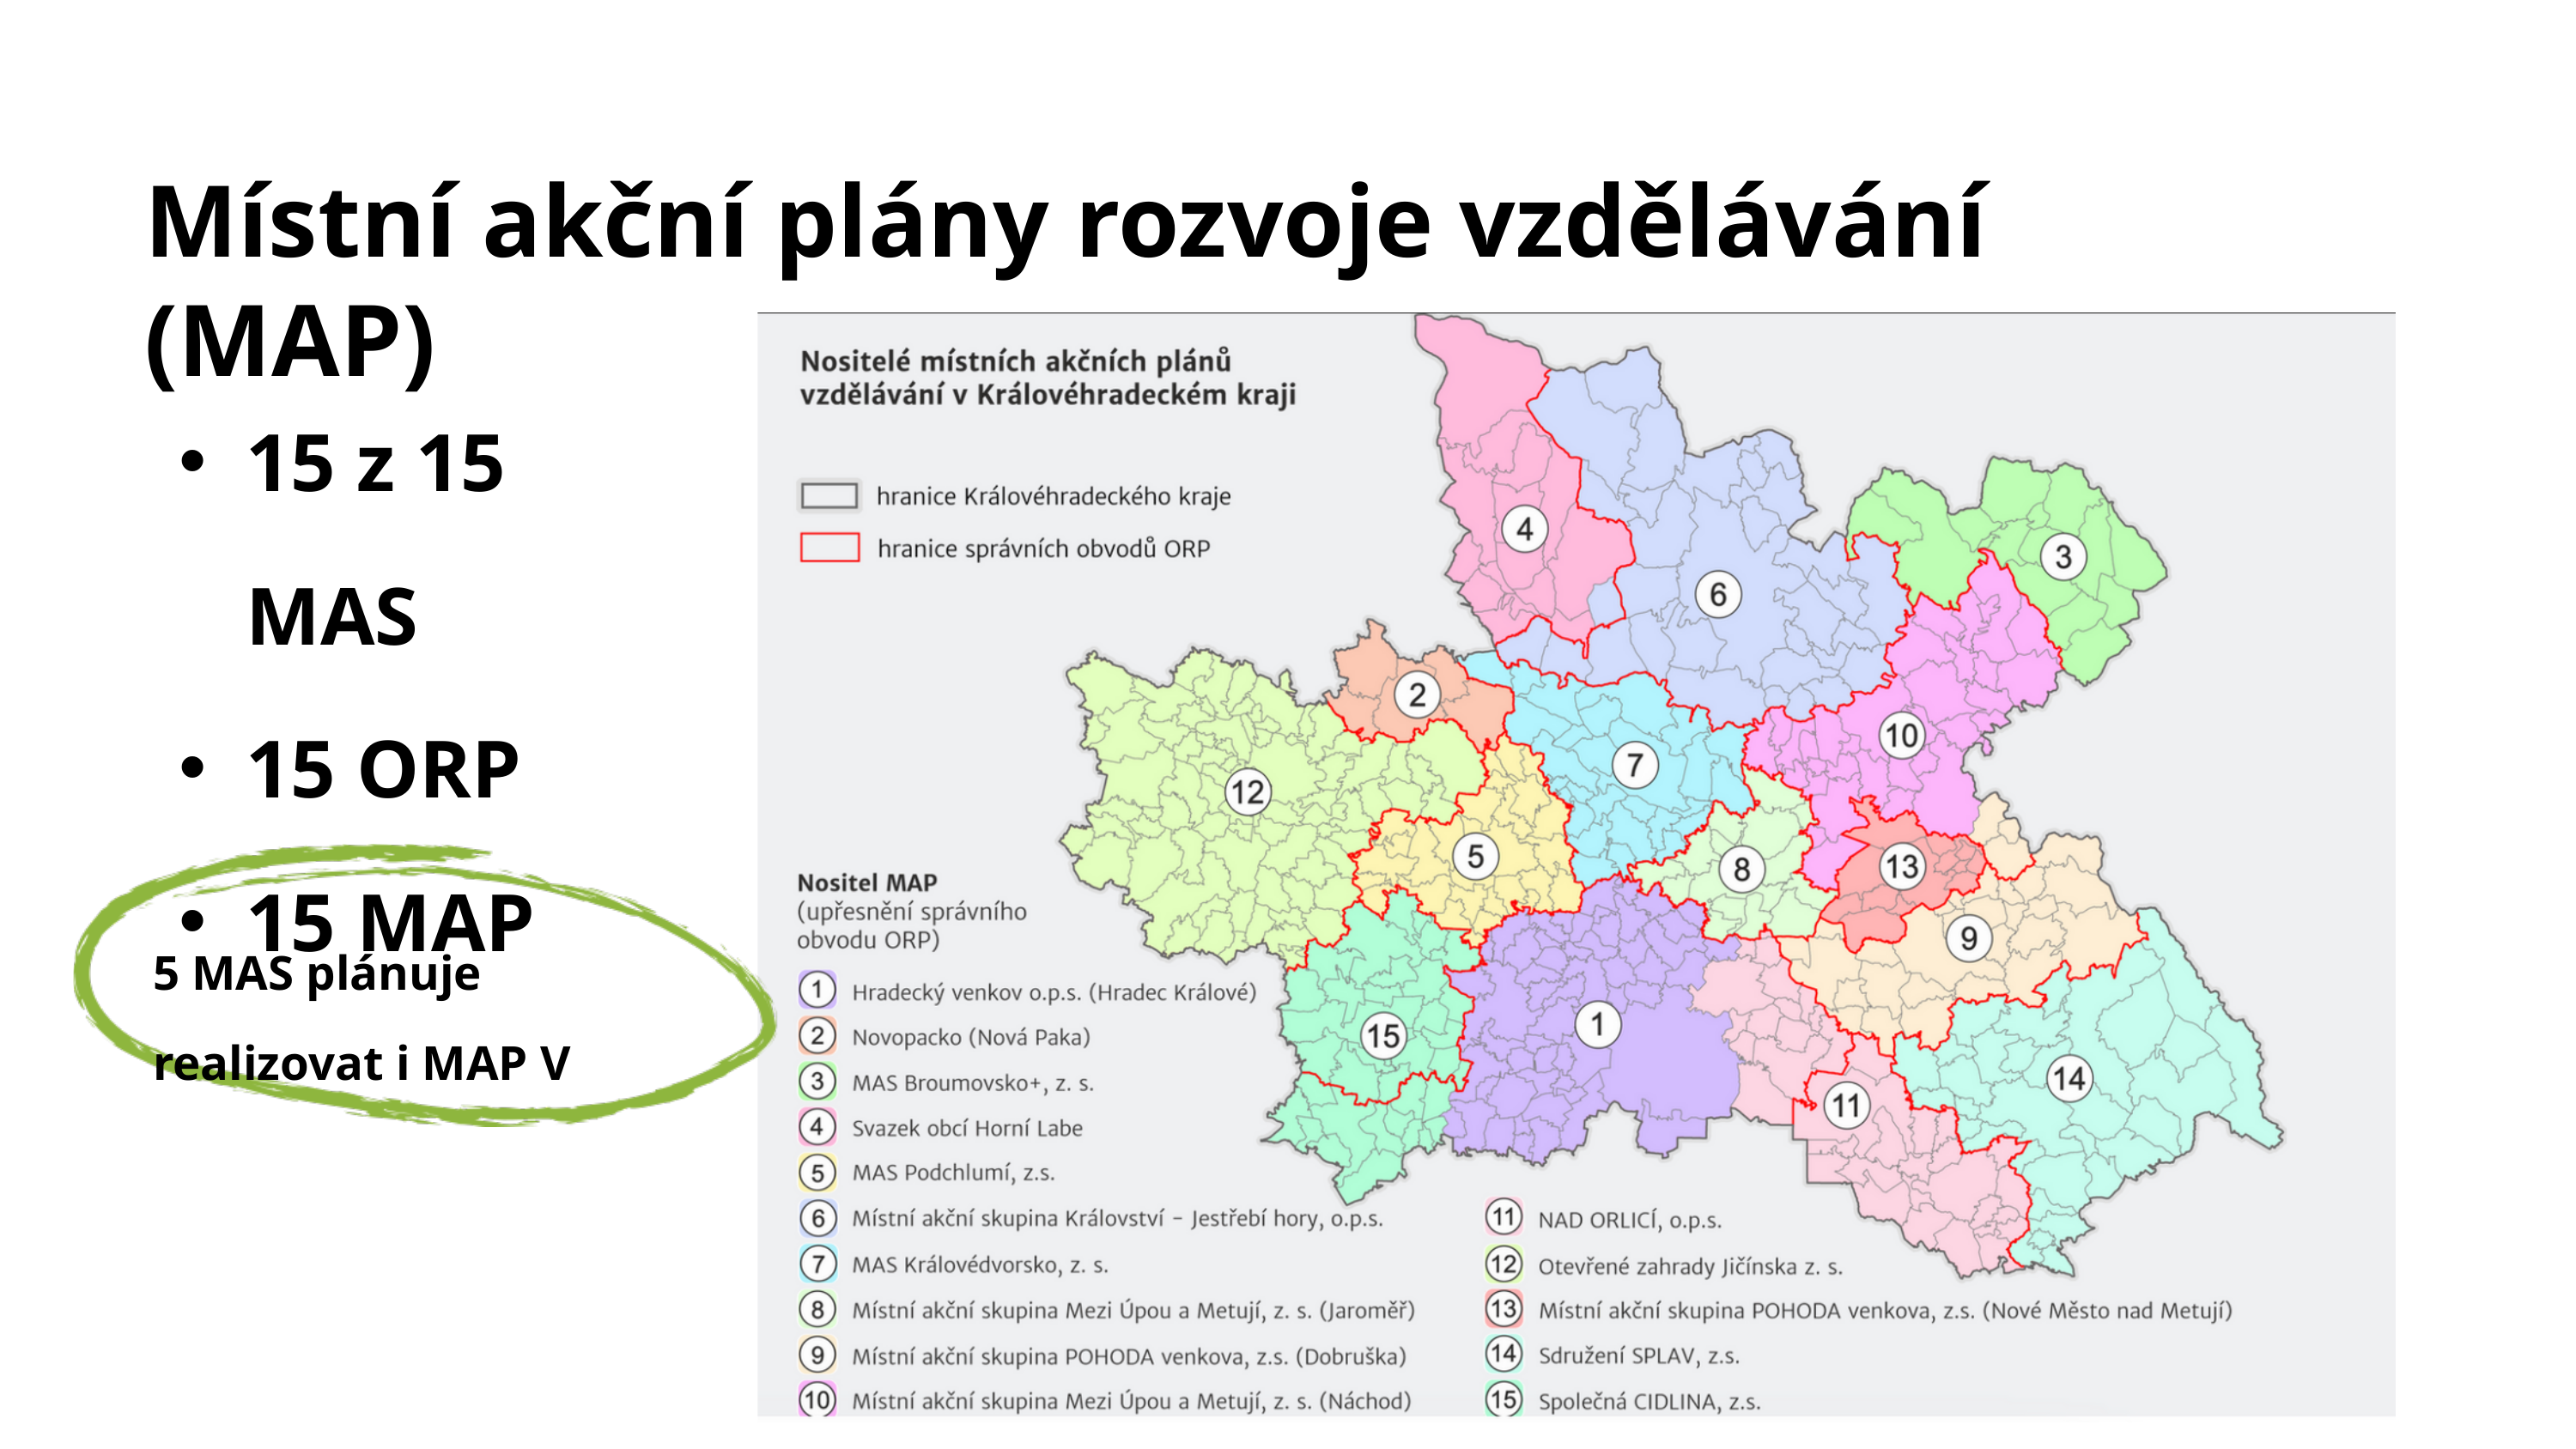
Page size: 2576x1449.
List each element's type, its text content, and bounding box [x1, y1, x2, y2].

text_box [757, 312, 2396, 1422]
text_box 5 MAS plánuje realizovat i MAP V [153, 908, 677, 1090]
text_box 15 z 15 MAS 15 ORP 15 MAP [112, 353, 677, 967]
text_box Místní akční plány rozvoje vzdělávání (MAP) [144, 158, 2141, 397]
text_box [73, 844, 779, 1127]
